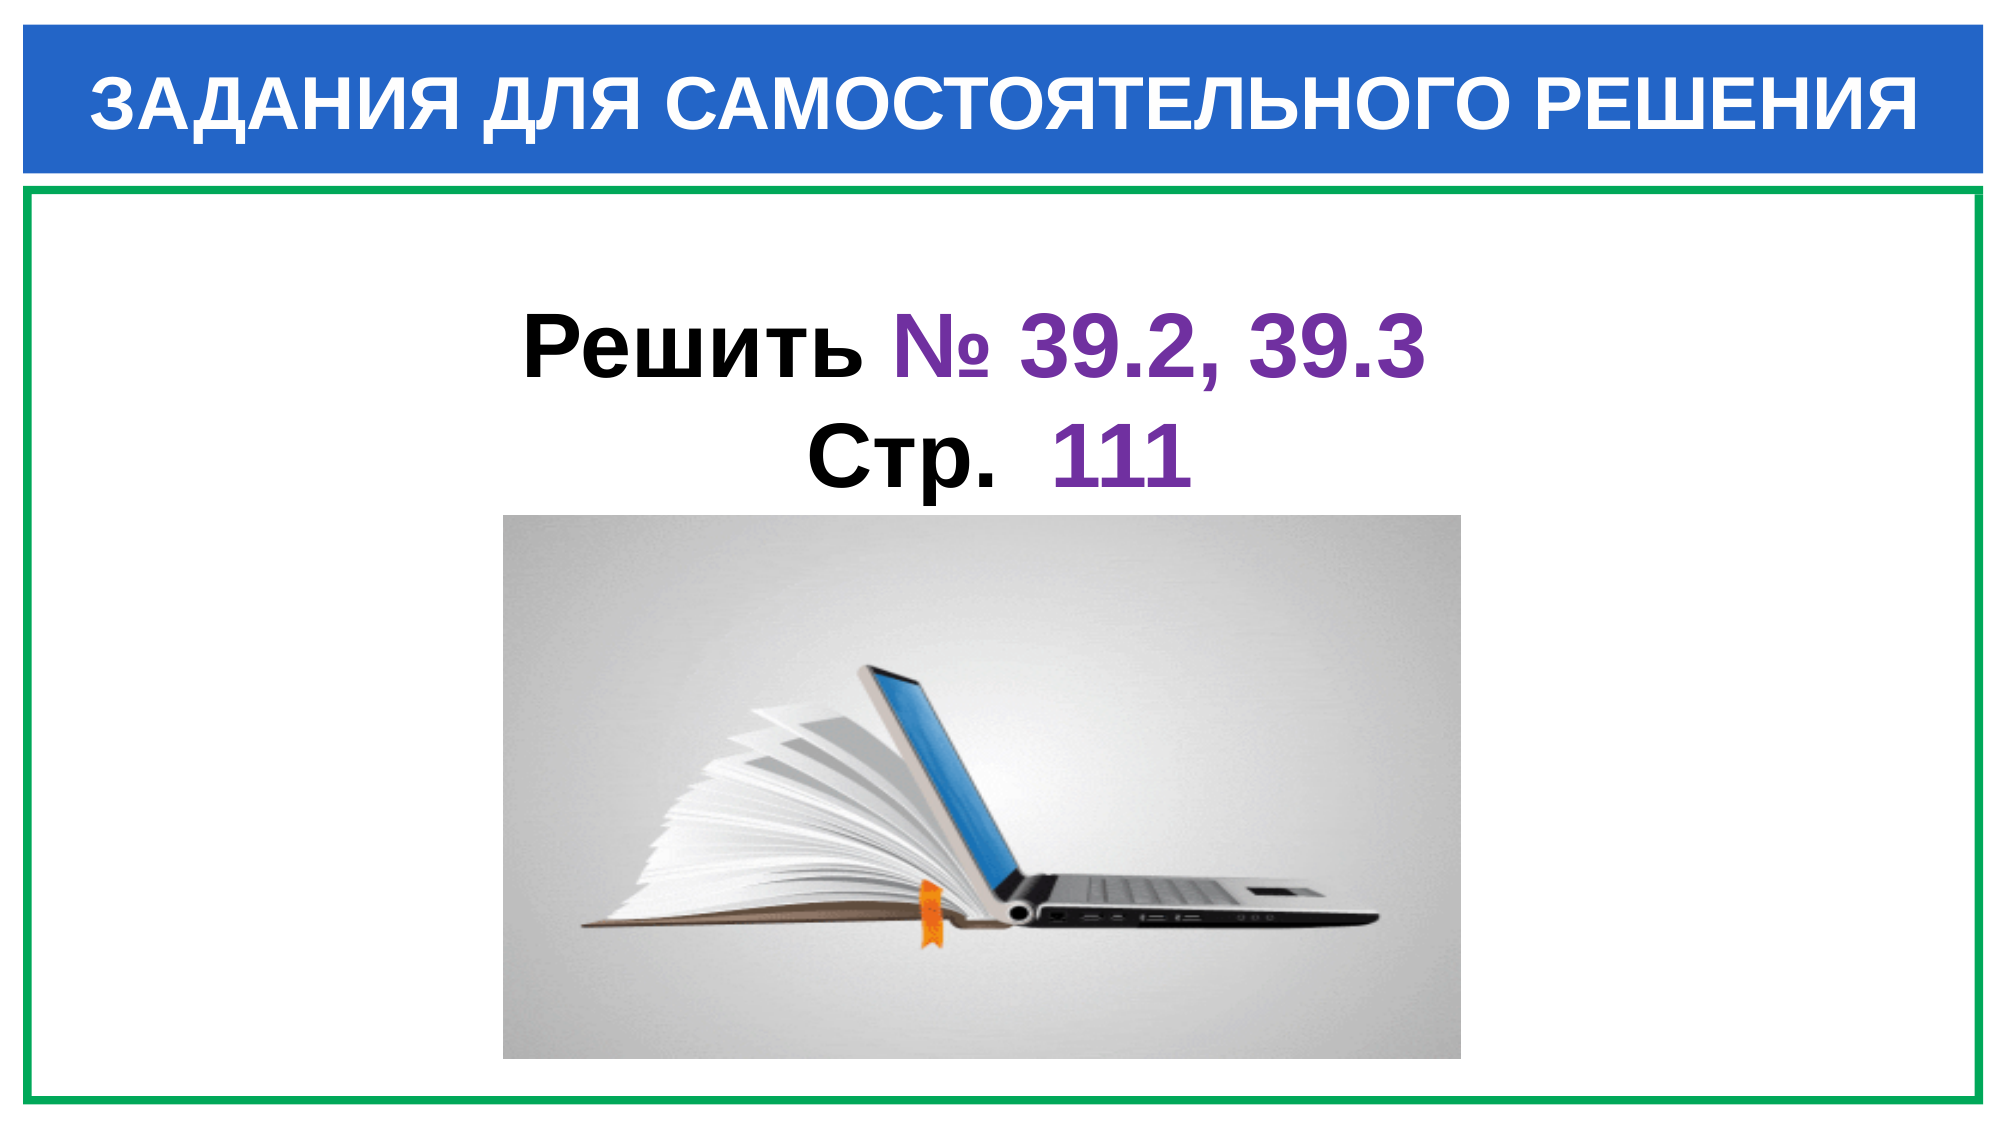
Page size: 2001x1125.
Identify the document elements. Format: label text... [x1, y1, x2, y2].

picture [503, 514, 1462, 1059]
text_box Решить № 39.2, 39.3 Стр. 111 [90, 278, 1910, 514]
text_box ЗАДАНИЯ ДЛЯ САМОСТОЯТЕЛЬНОГО РЕШЕНИЯ [78, 54, 1934, 145]
